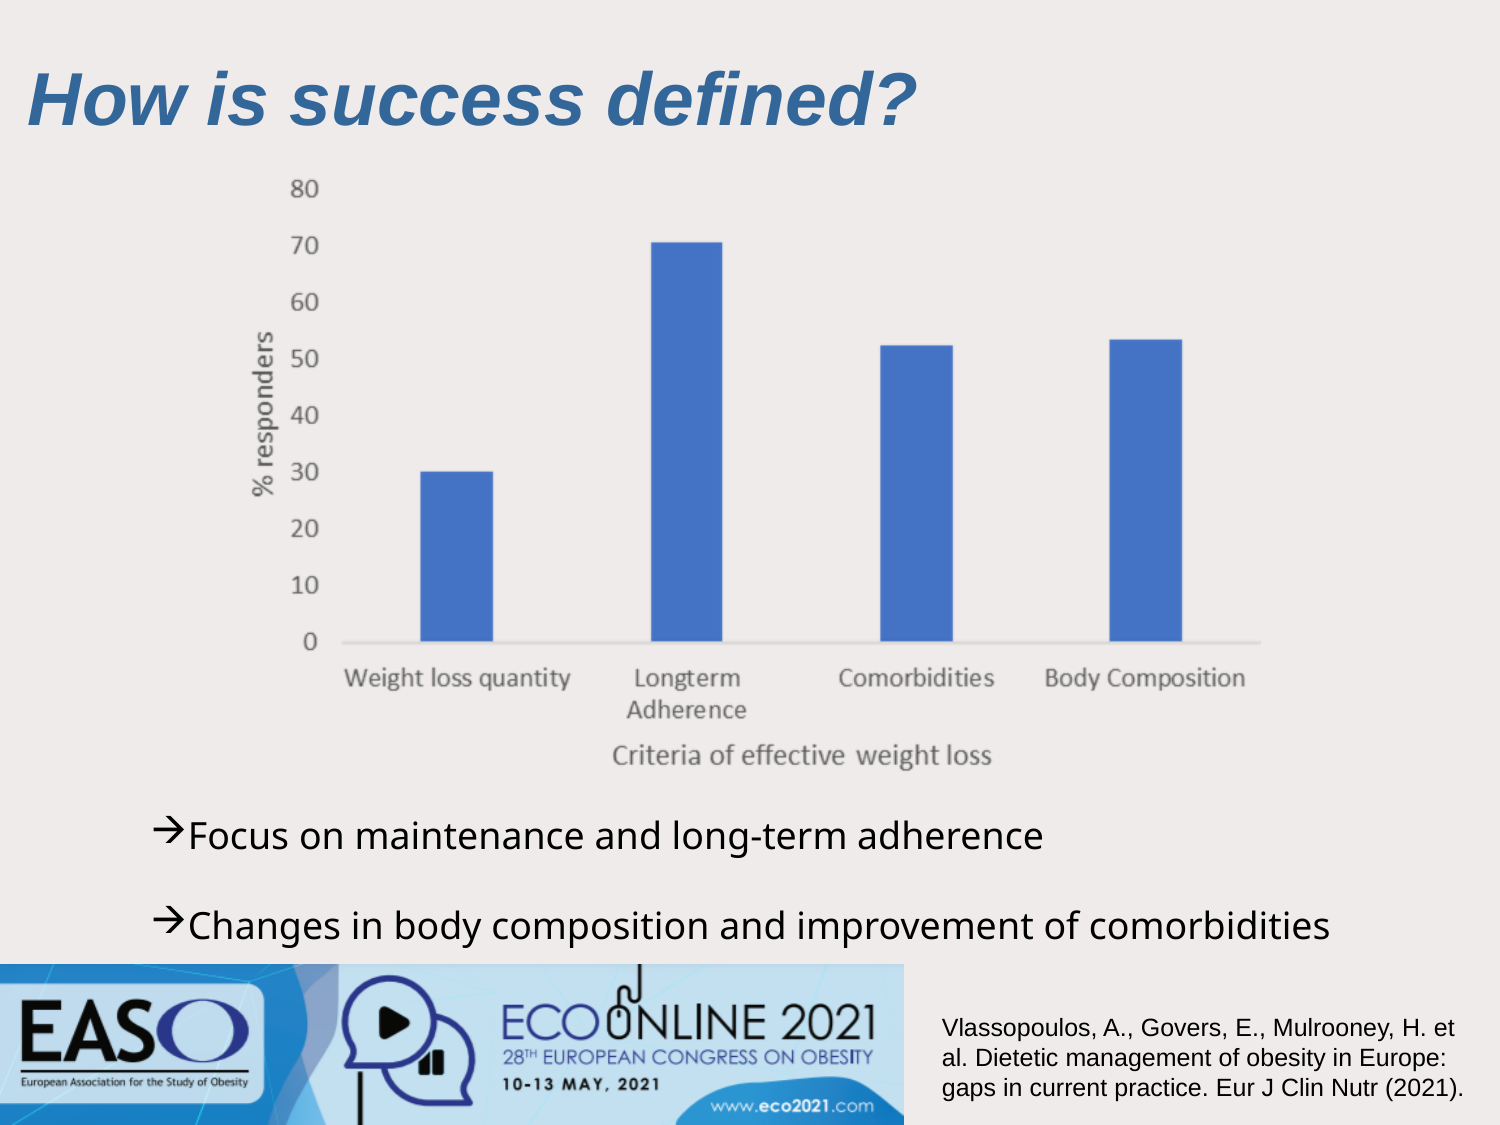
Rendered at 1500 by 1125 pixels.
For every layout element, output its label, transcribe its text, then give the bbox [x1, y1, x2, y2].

text_box Vlassopoulos, A., Govers, E., Mulrooney, H. et al. Dietetic management of obesity in Europe: gaps in current practice. Eur J Clin Nutr (2021). [927, 1003, 1495, 1109]
picture [0, 958, 904, 1125]
title How is success defined? [12, 1, 1496, 189]
picture [206, 157, 1294, 811]
text_box Focus on maintenance and long-term adherence Changes in body composition and improvement of comorbidities [135, 804, 1500, 883]
